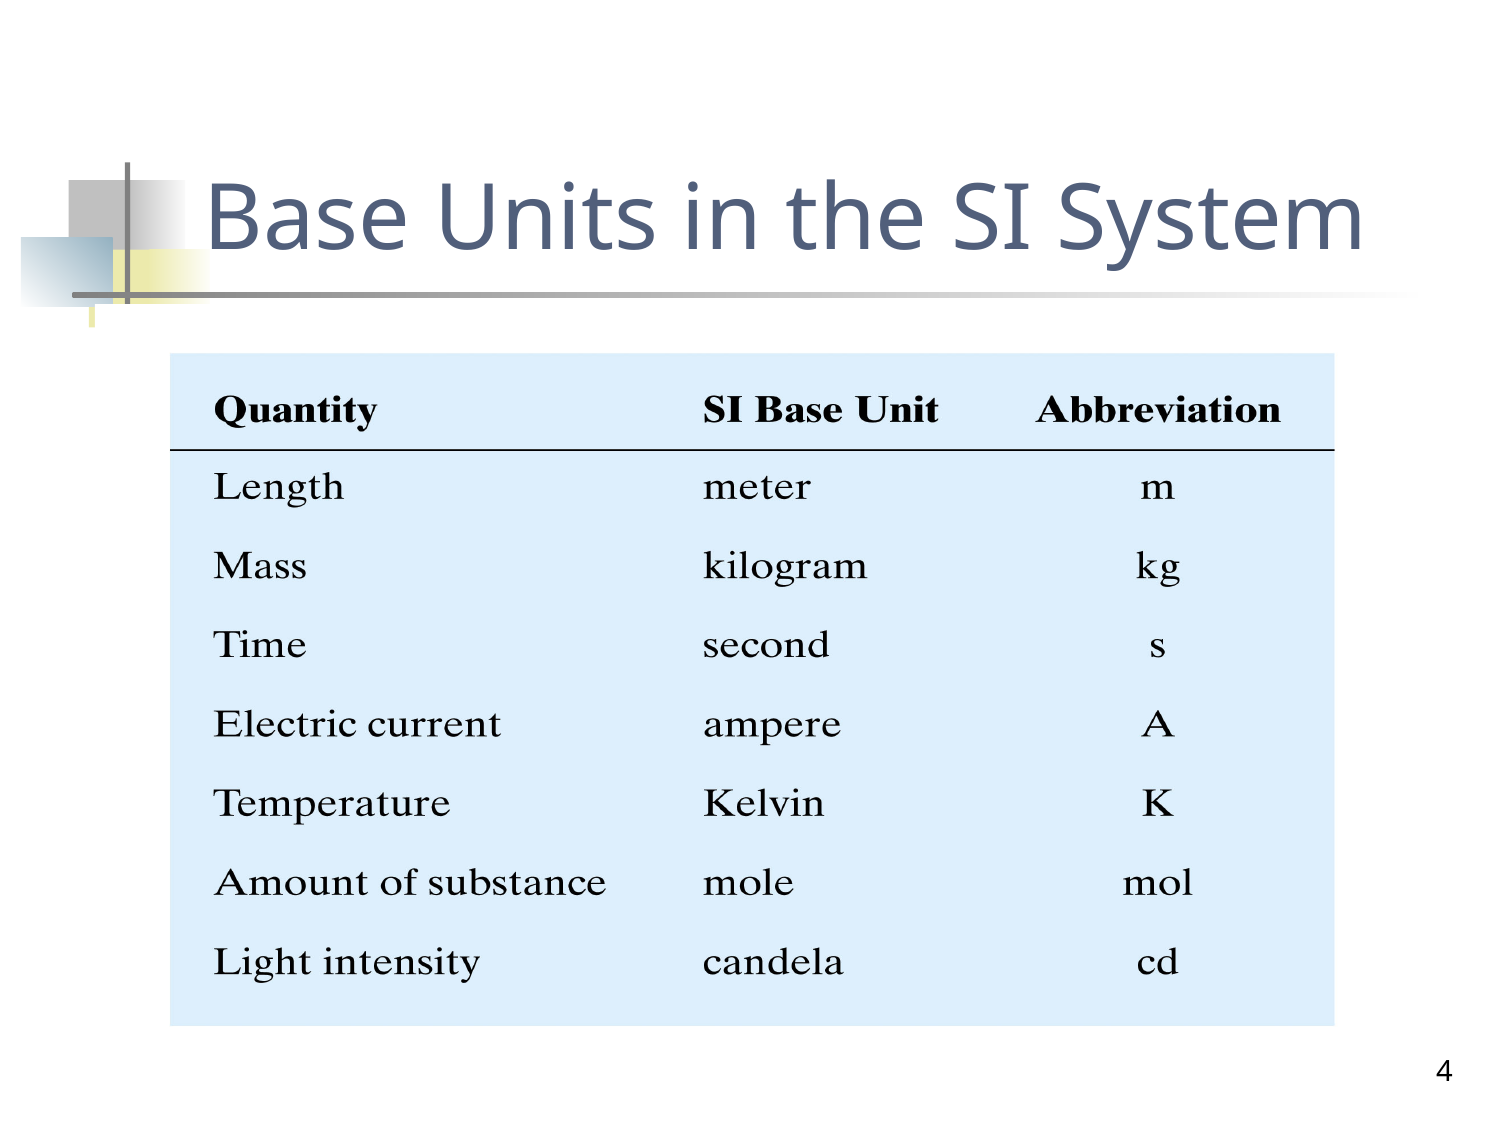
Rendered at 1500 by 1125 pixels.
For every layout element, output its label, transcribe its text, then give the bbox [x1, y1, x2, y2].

slide_number 4 [1154, 1023, 1468, 1100]
picture [94, 304, 1376, 1061]
title Base Units in the SI System [188, 34, 1468, 276]
